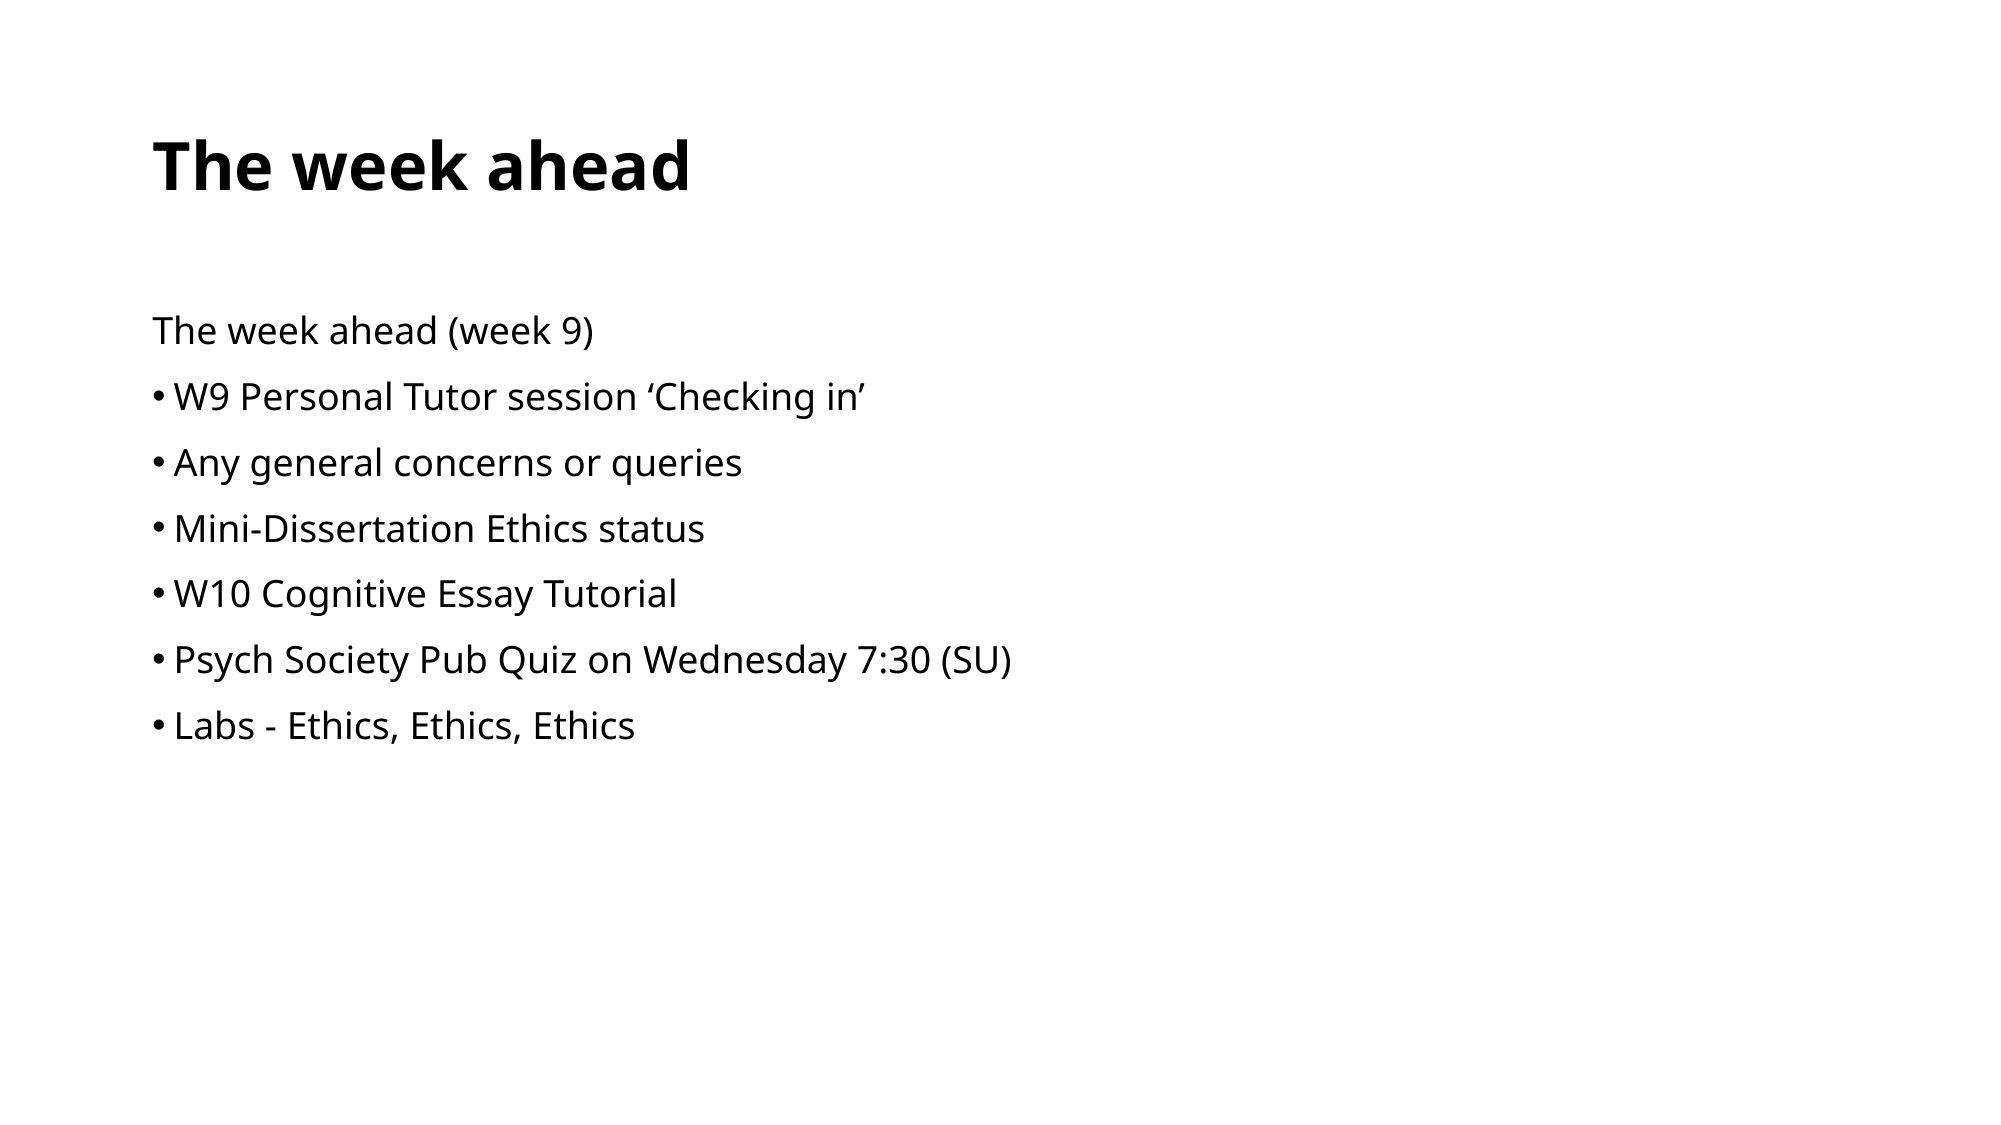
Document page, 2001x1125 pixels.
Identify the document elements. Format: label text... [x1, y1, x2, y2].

title The week ahead [137, 59, 1779, 278]
list The week ahead (week 9) W9 Personal Tutor session ‘Checking in’ Any general concerns or queries Mini-Dissertation Ethics status W10 Cognitive Essay Tutorial Psych Society Pub Quiz on Wednesday 7:30 (SU) Labs - Ethics, Ethics, Ethics [137, 299, 1863, 1014]
